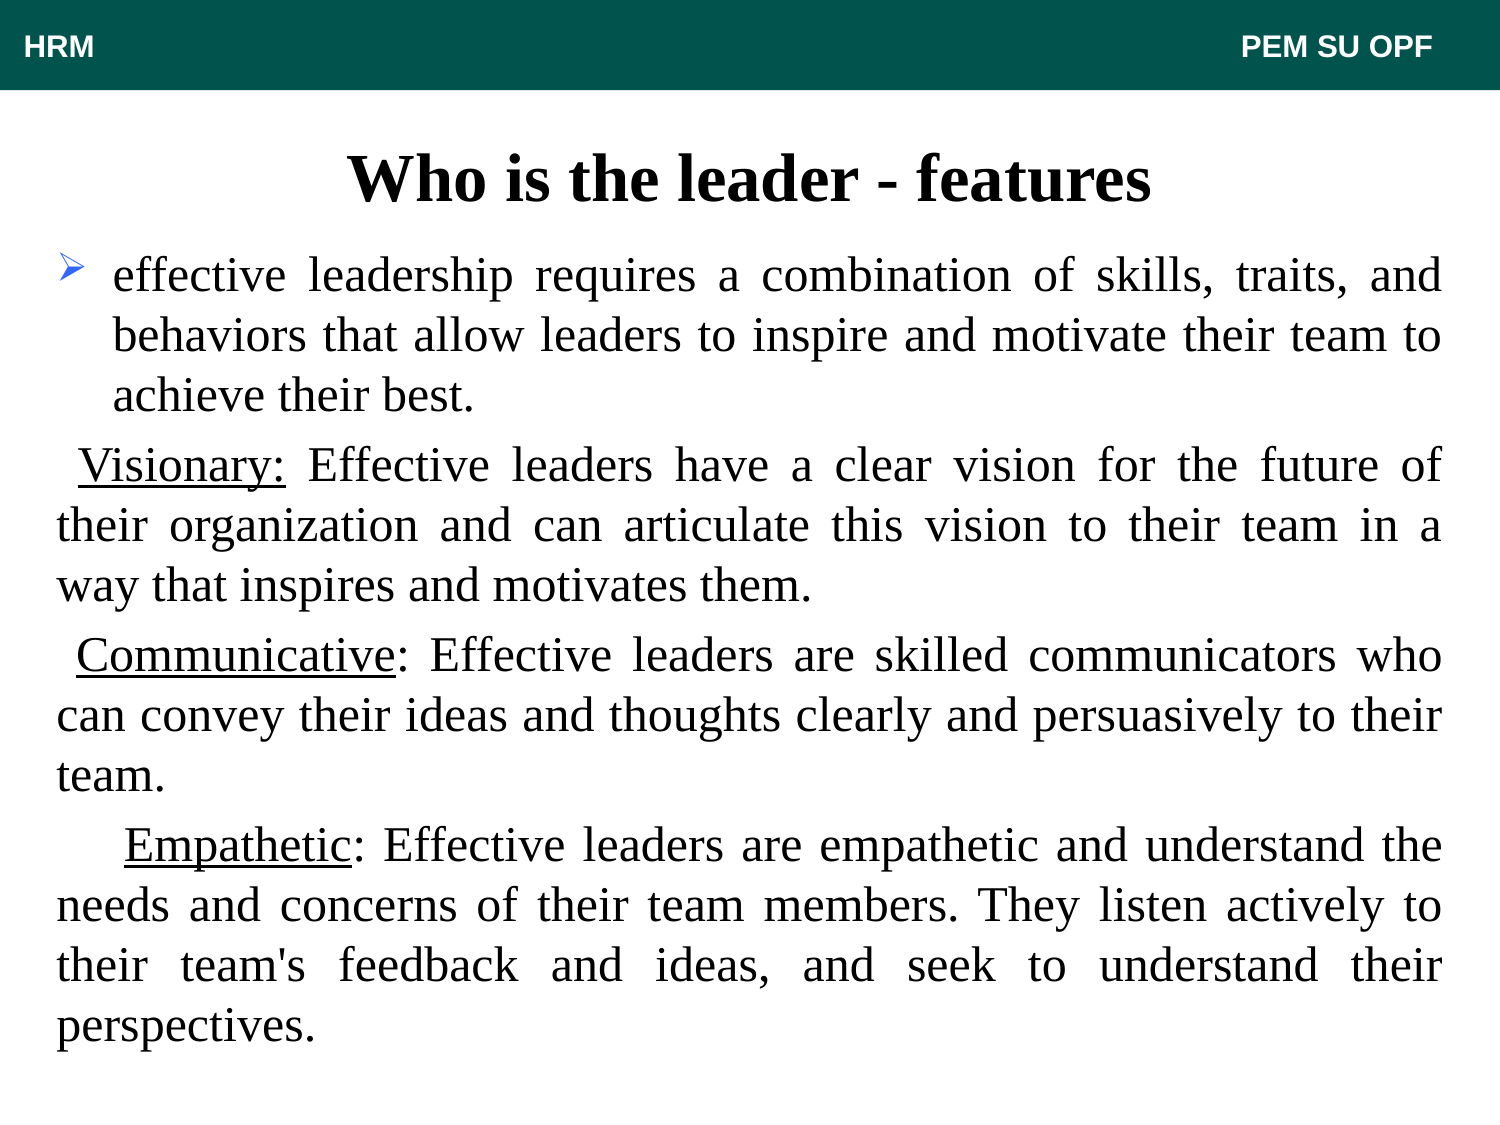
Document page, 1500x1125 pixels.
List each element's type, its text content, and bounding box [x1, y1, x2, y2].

list effective leadership requires a combination of skills, traits, and behaviors that allow leaders to inspire and motivate their team to achieve their best. Visionary: Effective leaders have a clear vision for the future of their organization and can articulate this vision to their team in a way that inspires and motivates them. Communicative: Effective leaders are skilled communicators who can convey their ideas and thoughts clearly and persuasively to their team. Empathetic: Effective leaders are empathetic and understand the needs and concerns of their team members. They listen actively to their team's feedback and ideas, and seek to understand their perspectives. [41, 234, 1459, 1071]
text_box HRM PEM SU OPF [0, 0, 1500, 92]
title Who is the leader - features [111, 113, 1388, 234]
